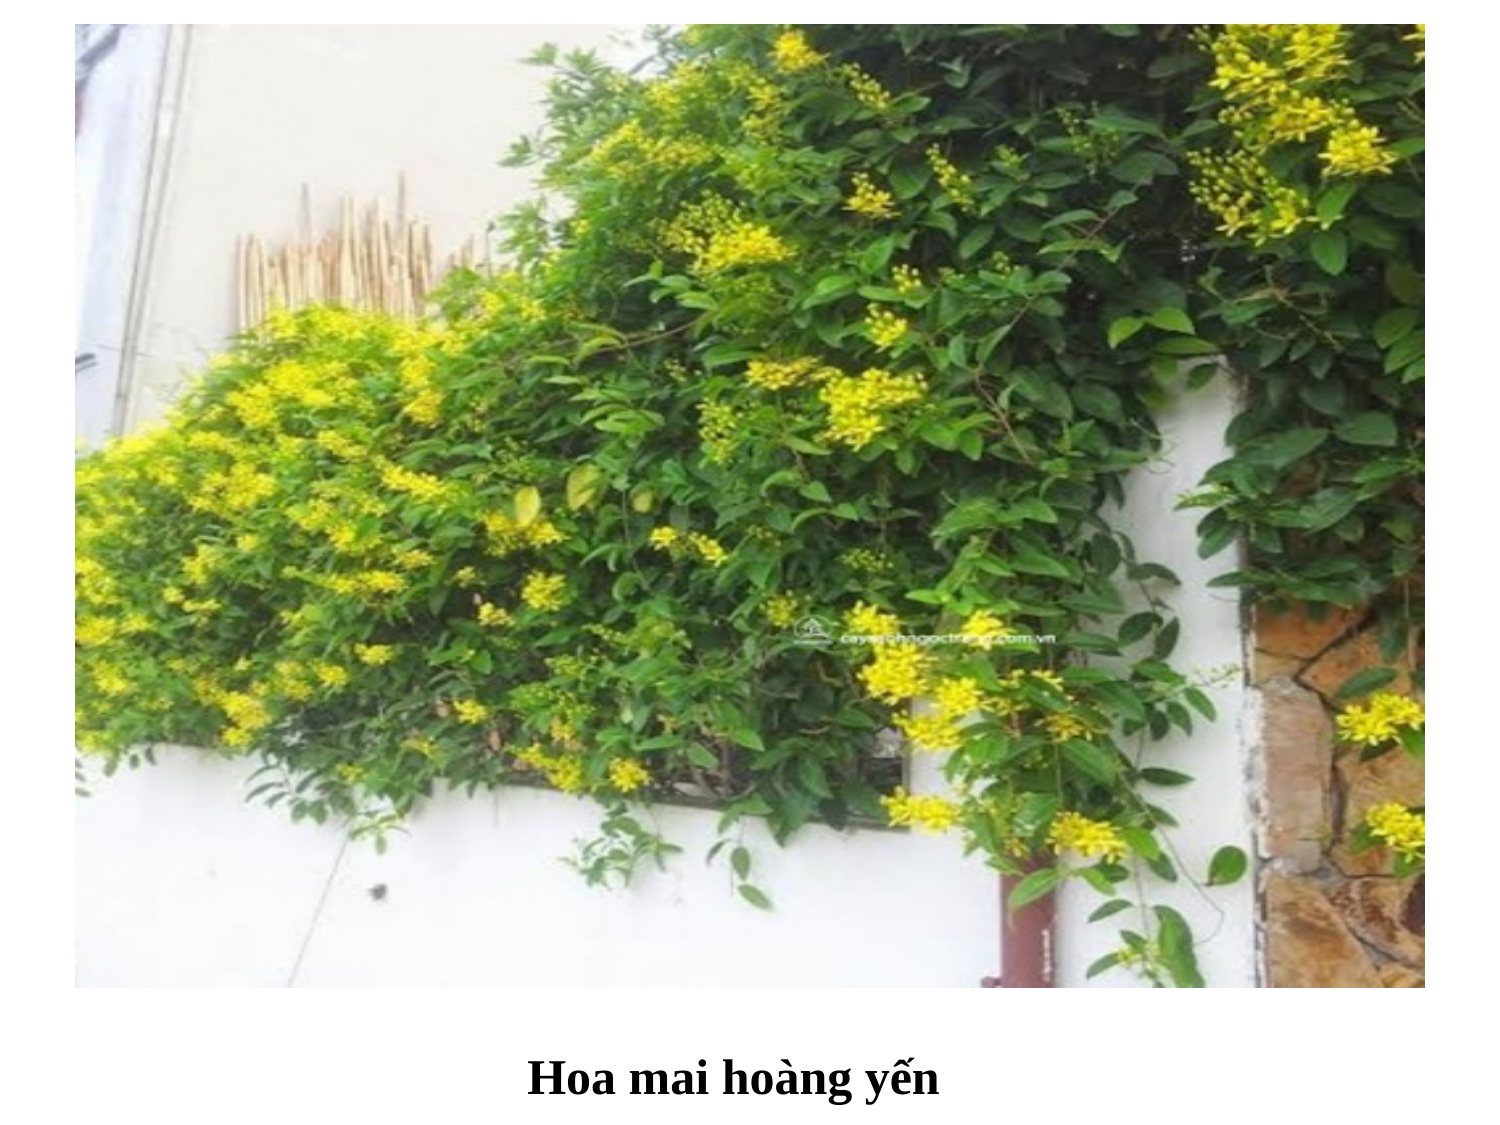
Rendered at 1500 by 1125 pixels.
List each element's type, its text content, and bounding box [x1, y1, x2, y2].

picture [74, 24, 1426, 988]
text_box Hoa mai hoàng yến [512, 1037, 1000, 1113]
